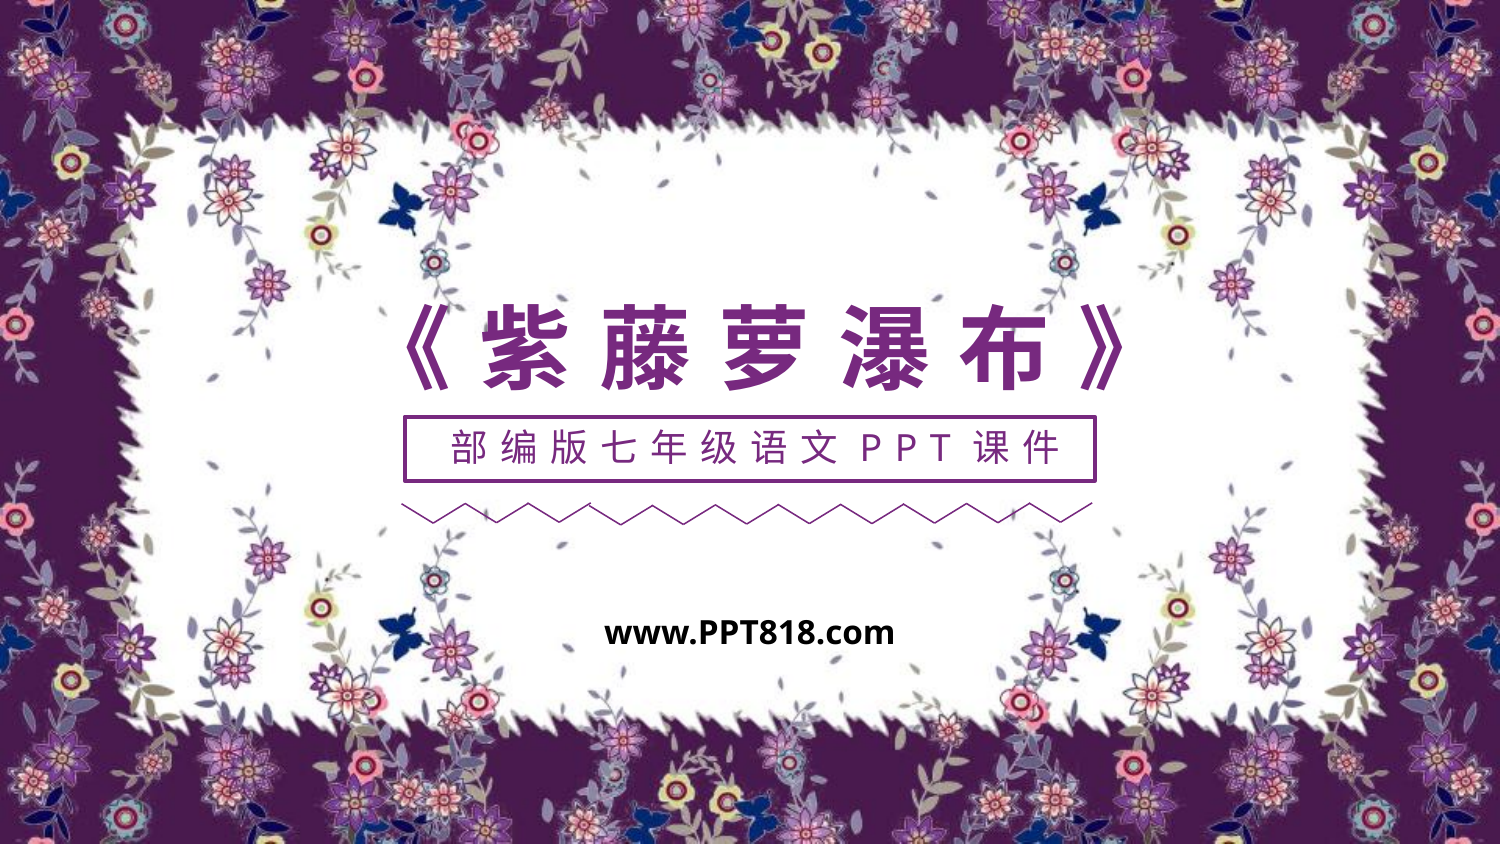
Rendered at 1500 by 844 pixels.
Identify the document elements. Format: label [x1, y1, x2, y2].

text_box [401, 502, 1093, 526]
picture [0, 0, 1500, 844]
